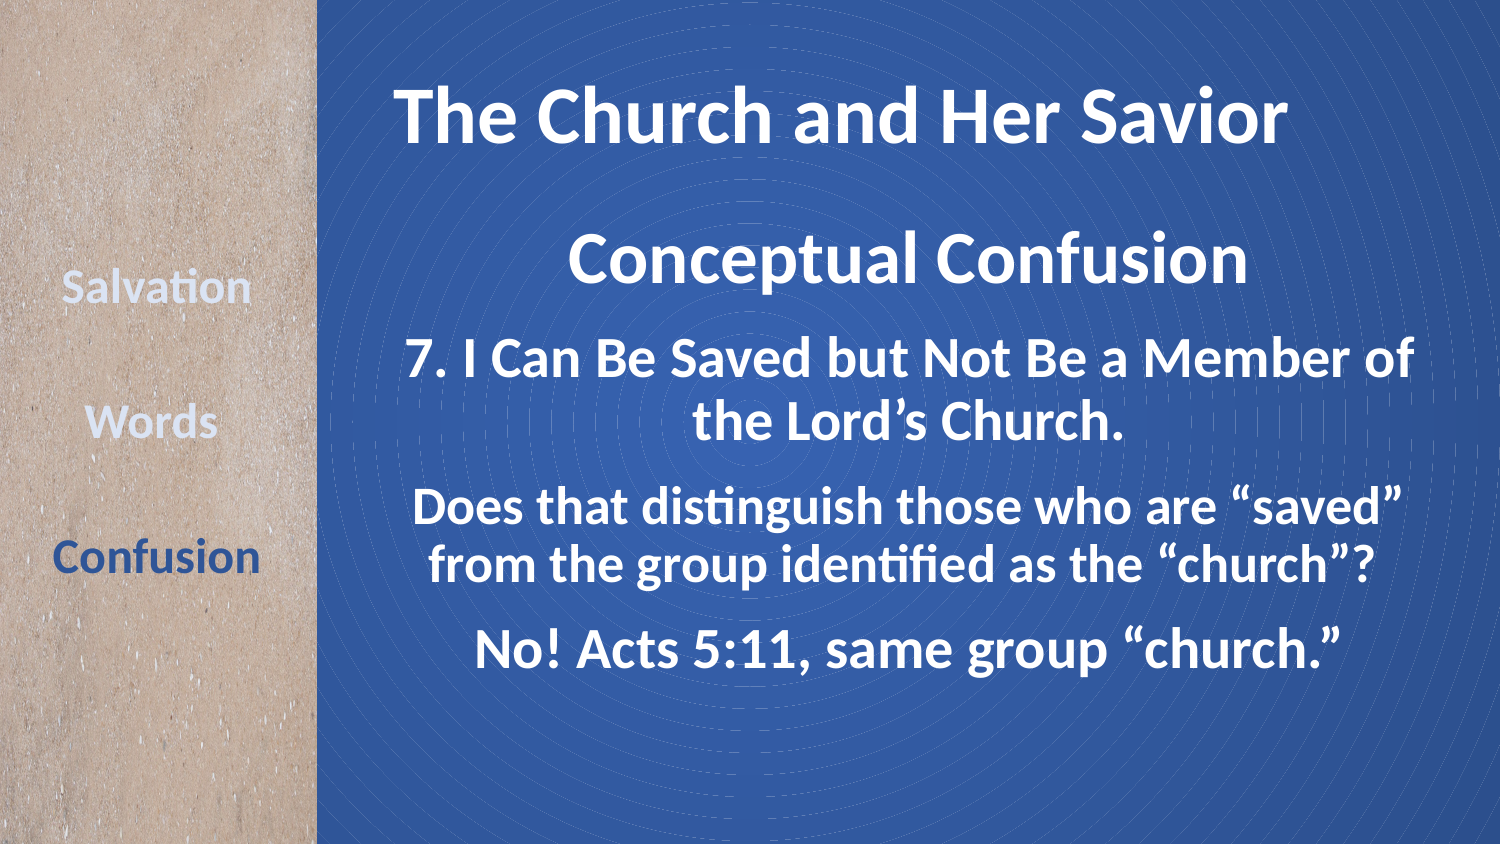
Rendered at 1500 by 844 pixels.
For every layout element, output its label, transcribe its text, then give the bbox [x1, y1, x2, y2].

title The Church and Her Savior [378, 35, 1433, 199]
picture [0, 0, 317, 844]
list Conceptual Confusion 7. I Can Be Saved but Not Be a Member of the Lord’s Church. Does that distinguish those who are “saved” from the group identified as the “church”? No! Acts 5:11, same group “church.” [382, 210, 1437, 782]
text_box Salvation Words Confusion [0, 246, 314, 591]
